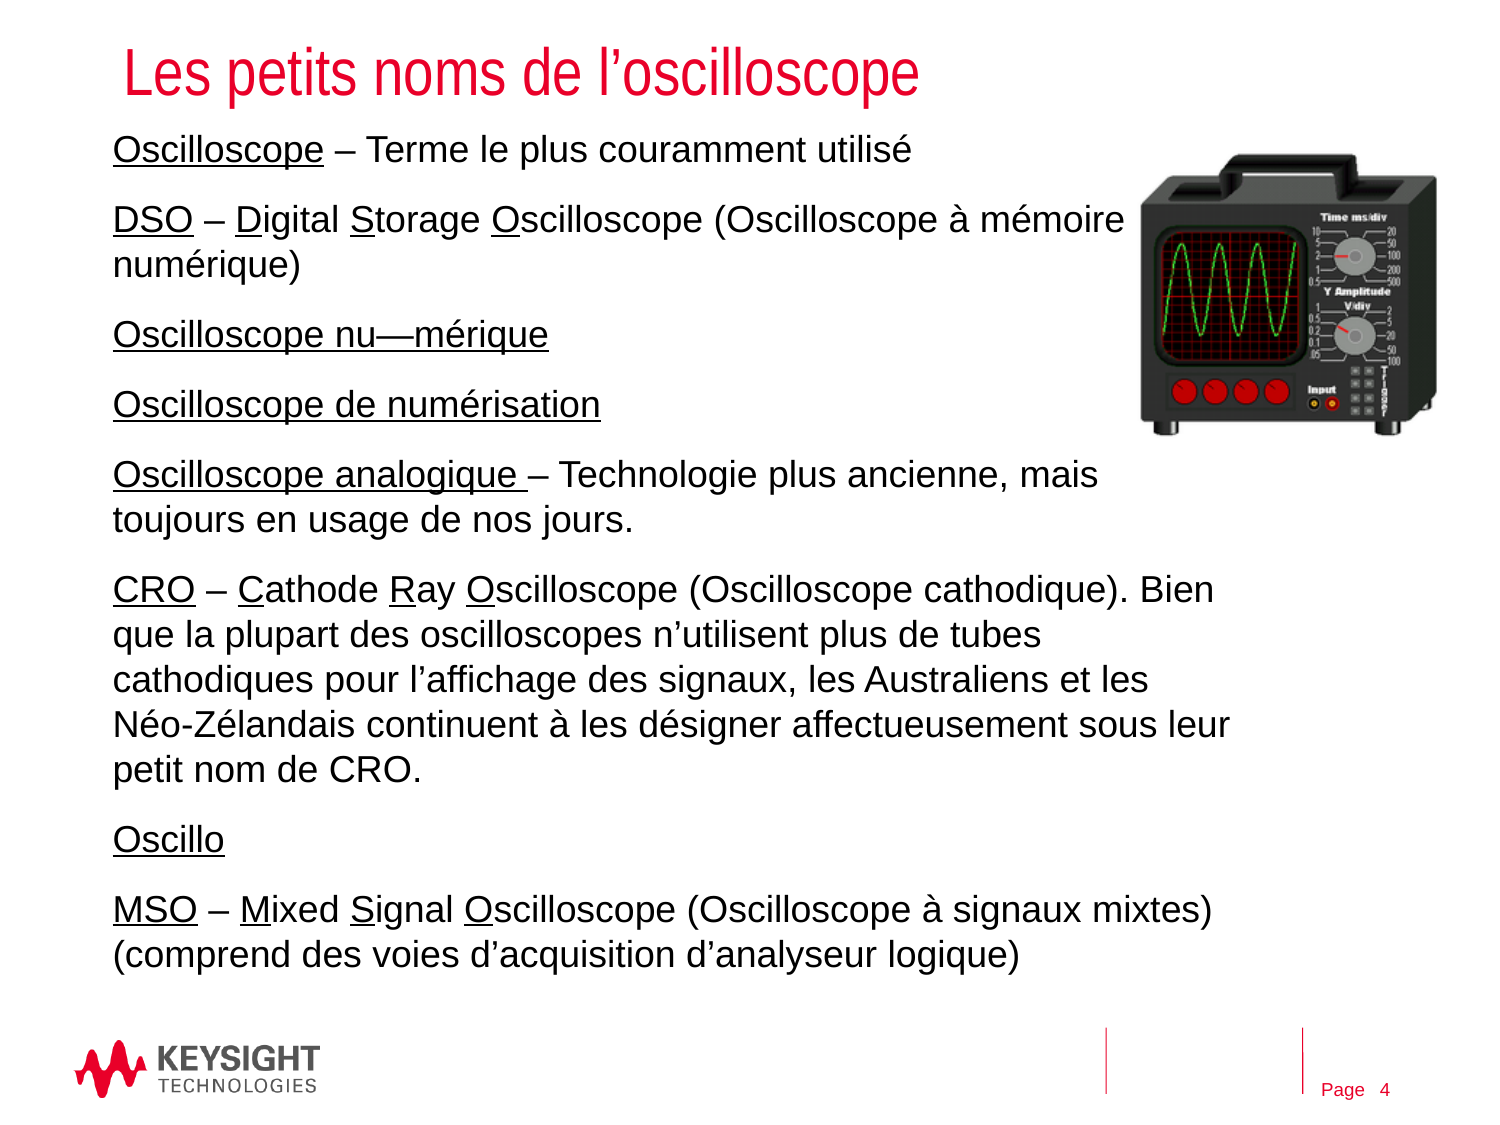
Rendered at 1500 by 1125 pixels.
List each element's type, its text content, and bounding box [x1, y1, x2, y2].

picture [1124, 134, 1447, 445]
picture [73, 1040, 320, 1098]
title Les petits noms de l’oscilloscope [123, 24, 1304, 110]
list Oscilloscope – Terme le plus couramment utilisé DSO – Digital Storage Oscilloscope (Oscilloscope à mémoire numérique) Oscilloscope nu—mérique Oscilloscope de numérisation Oscilloscope analogique – Technologie plus ancienne, mais toujours en usage de nos jours. CRO – Cathode Ray Oscilloscope (Oscilloscope cathodique). Bien que la plupart des oscilloscopes n’utilisent plus de tubes cathodiques pour l’affichage des signaux, les Australiens et les Néo-Zélandais continuent à les désigner affectueusement sous leur petit nom de CRO. Oscillo MSO – Mixed Signal Oscilloscope (Oscilloscope à signaux mixtes) (comprend des voies d’acquisition d’analyseur logique) [112, 125, 1238, 1038]
slide_number 4 [1379, 1065, 1425, 1100]
